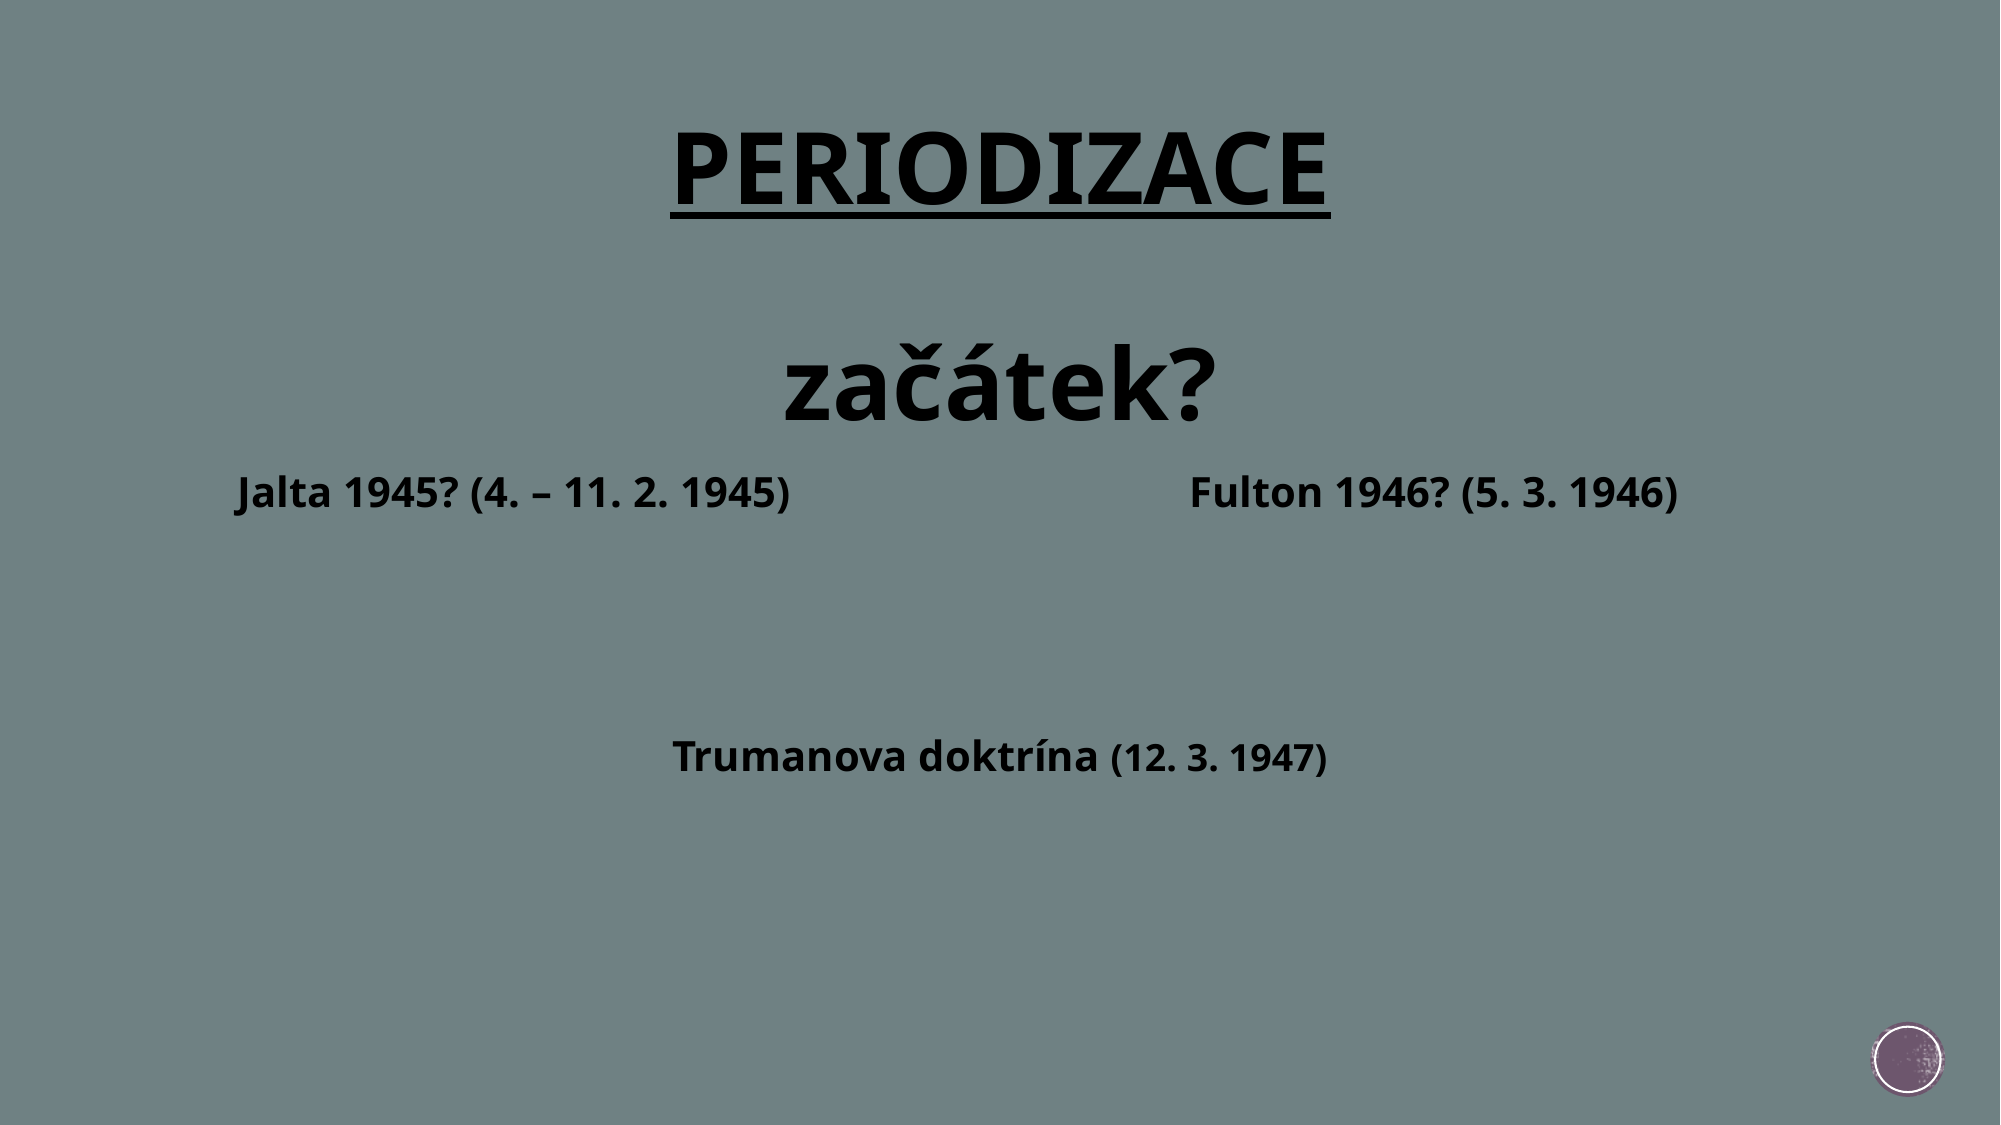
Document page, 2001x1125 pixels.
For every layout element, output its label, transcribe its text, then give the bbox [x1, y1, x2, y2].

title PERIODIZACE začátek? [175, 79, 1826, 481]
list Jalta 1945? (4. – 11. 2. 1945) [124, 463, 905, 886]
list Fulton 1946? (5. 3. 1946) [1044, 463, 1825, 806]
text_box Trumanova doktrína (12. 3. 1947) [342, 722, 1658, 788]
